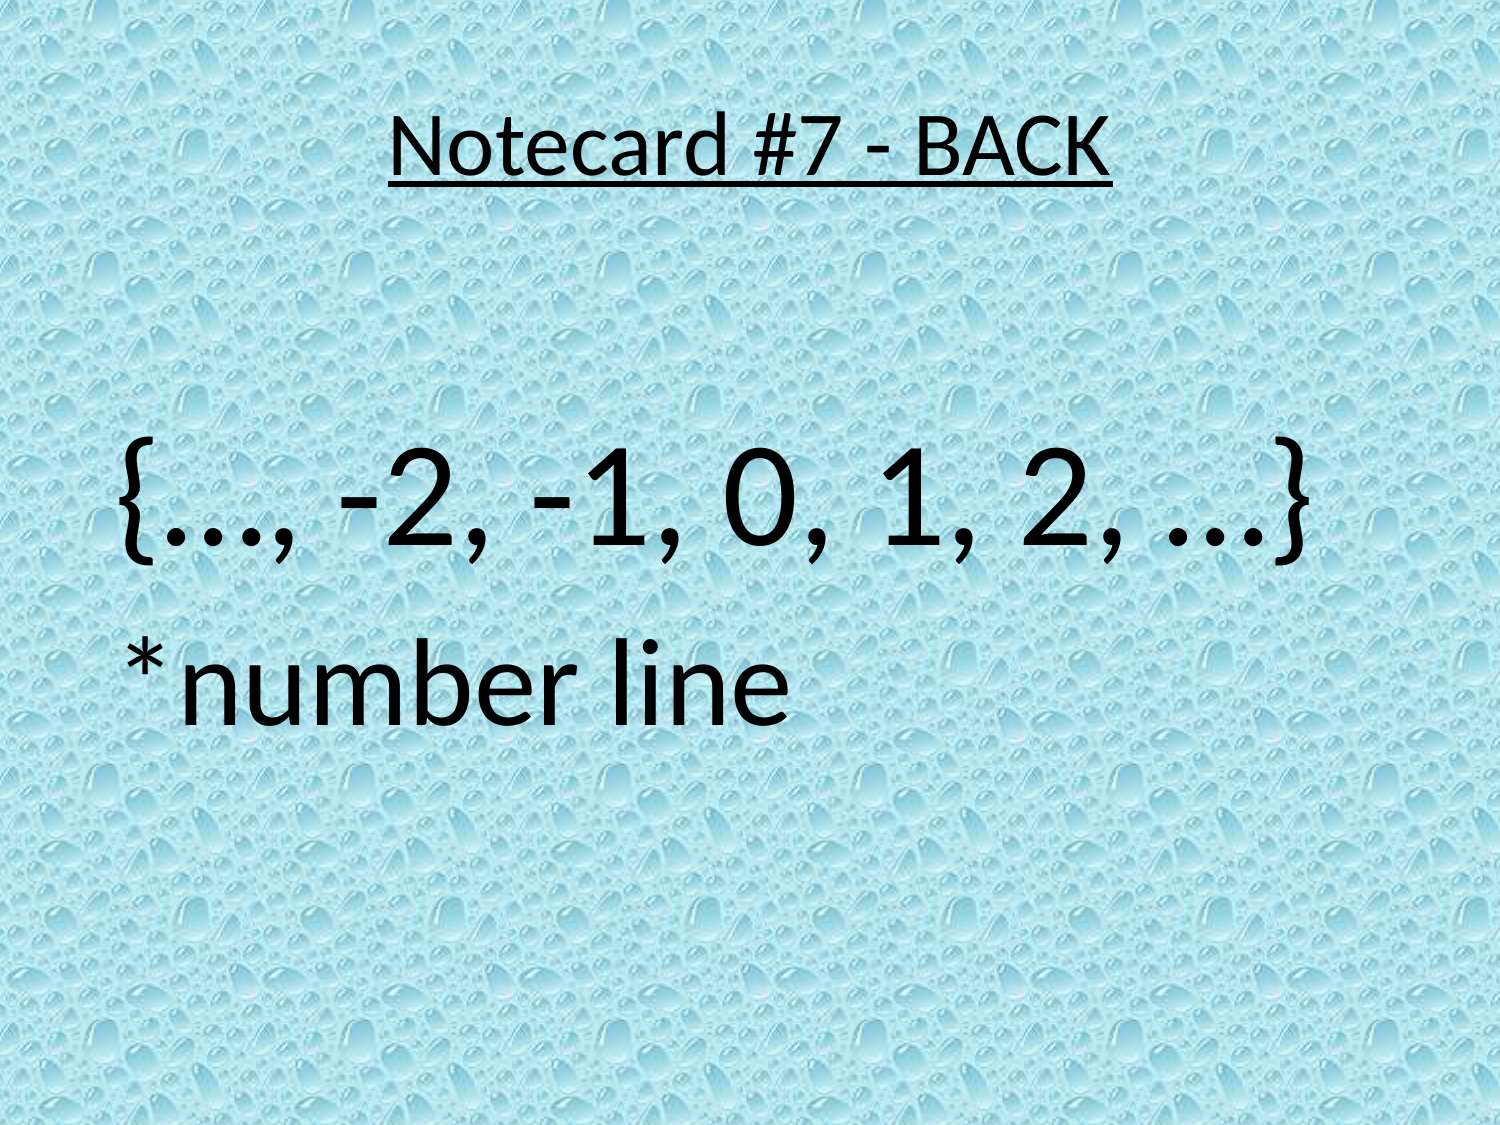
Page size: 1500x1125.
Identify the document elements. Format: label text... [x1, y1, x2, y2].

picture [0, 0, 1500, 1125]
list {…, -2, -1, 0, 1, 2, …} *number line [99, 387, 1450, 875]
title Notecard #7 - BACK [75, 45, 1425, 233]
